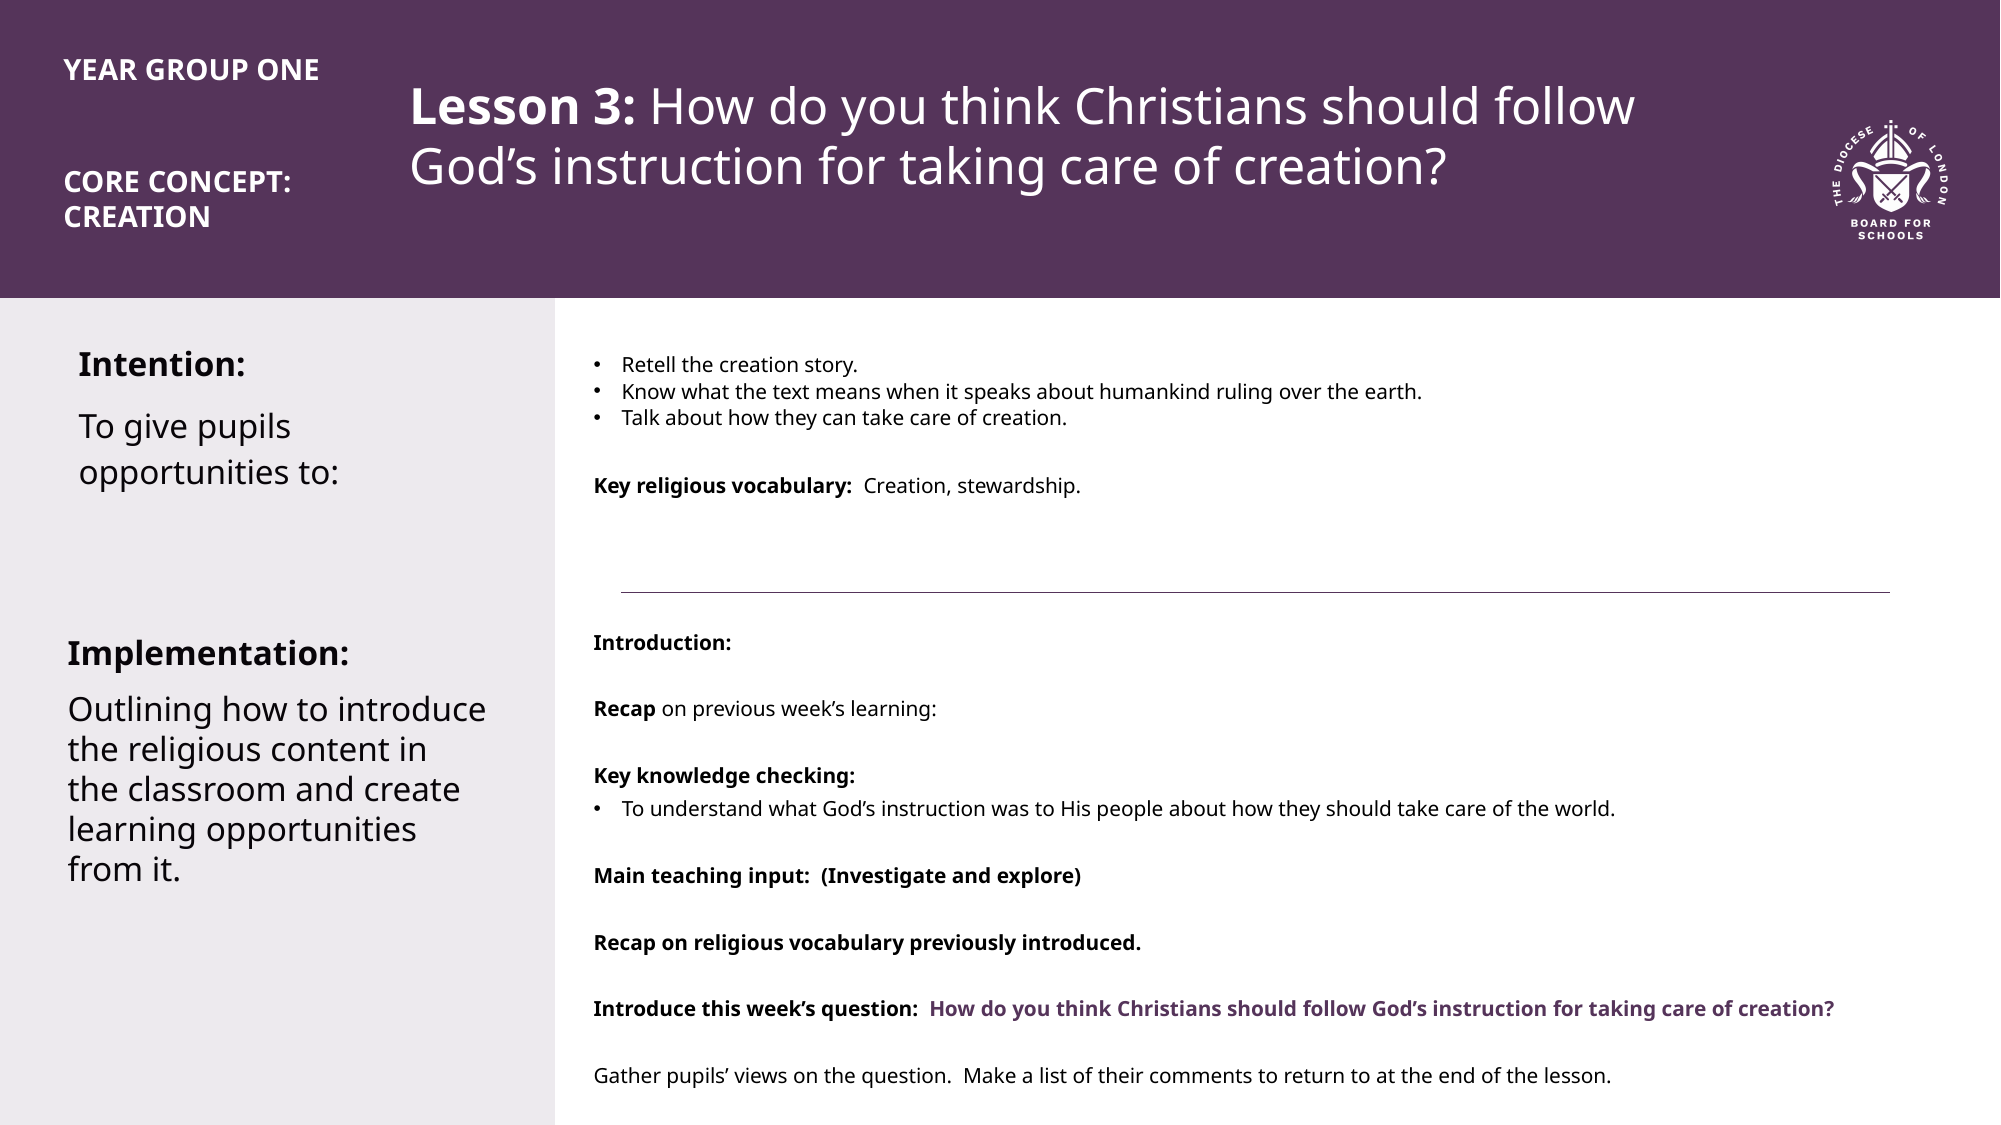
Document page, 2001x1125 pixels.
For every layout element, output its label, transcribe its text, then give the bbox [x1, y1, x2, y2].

text_box Retell the creation story. Know what the text means when it speaks about humankind ruling over the earth. Talk about how they can take care of creation. Key religious vocabulary: Creation, stewardship. [578, 343, 1931, 506]
text_box CORE CONCEPT: CREATION [48, 155, 461, 241]
text_box Introduction: Recap on previous week’s learning: Key knowledge checking: To understand what God’s instruction was to His people about how they should take care of the world. Main teaching input: (Investigate and explore) Recap on religious vocabulary previously introduced. Introduce this week’s question: How do you think Christians should follow God’s instruction for taking care of creation? Gather pupils’ views on the question. Make a list of their comments to return to at the end of the lesson. [578, 621, 1936, 1125]
text_box YEAR GROUP ONE [48, 43, 461, 94]
text_box [0, 297, 556, 1125]
picture [1828, 118, 1952, 242]
text_box Lesson 3: How do you think Christians should follow God’s instruction for taking care of creation? [395, 66, 1714, 202]
text_box [0, 0, 2000, 299]
